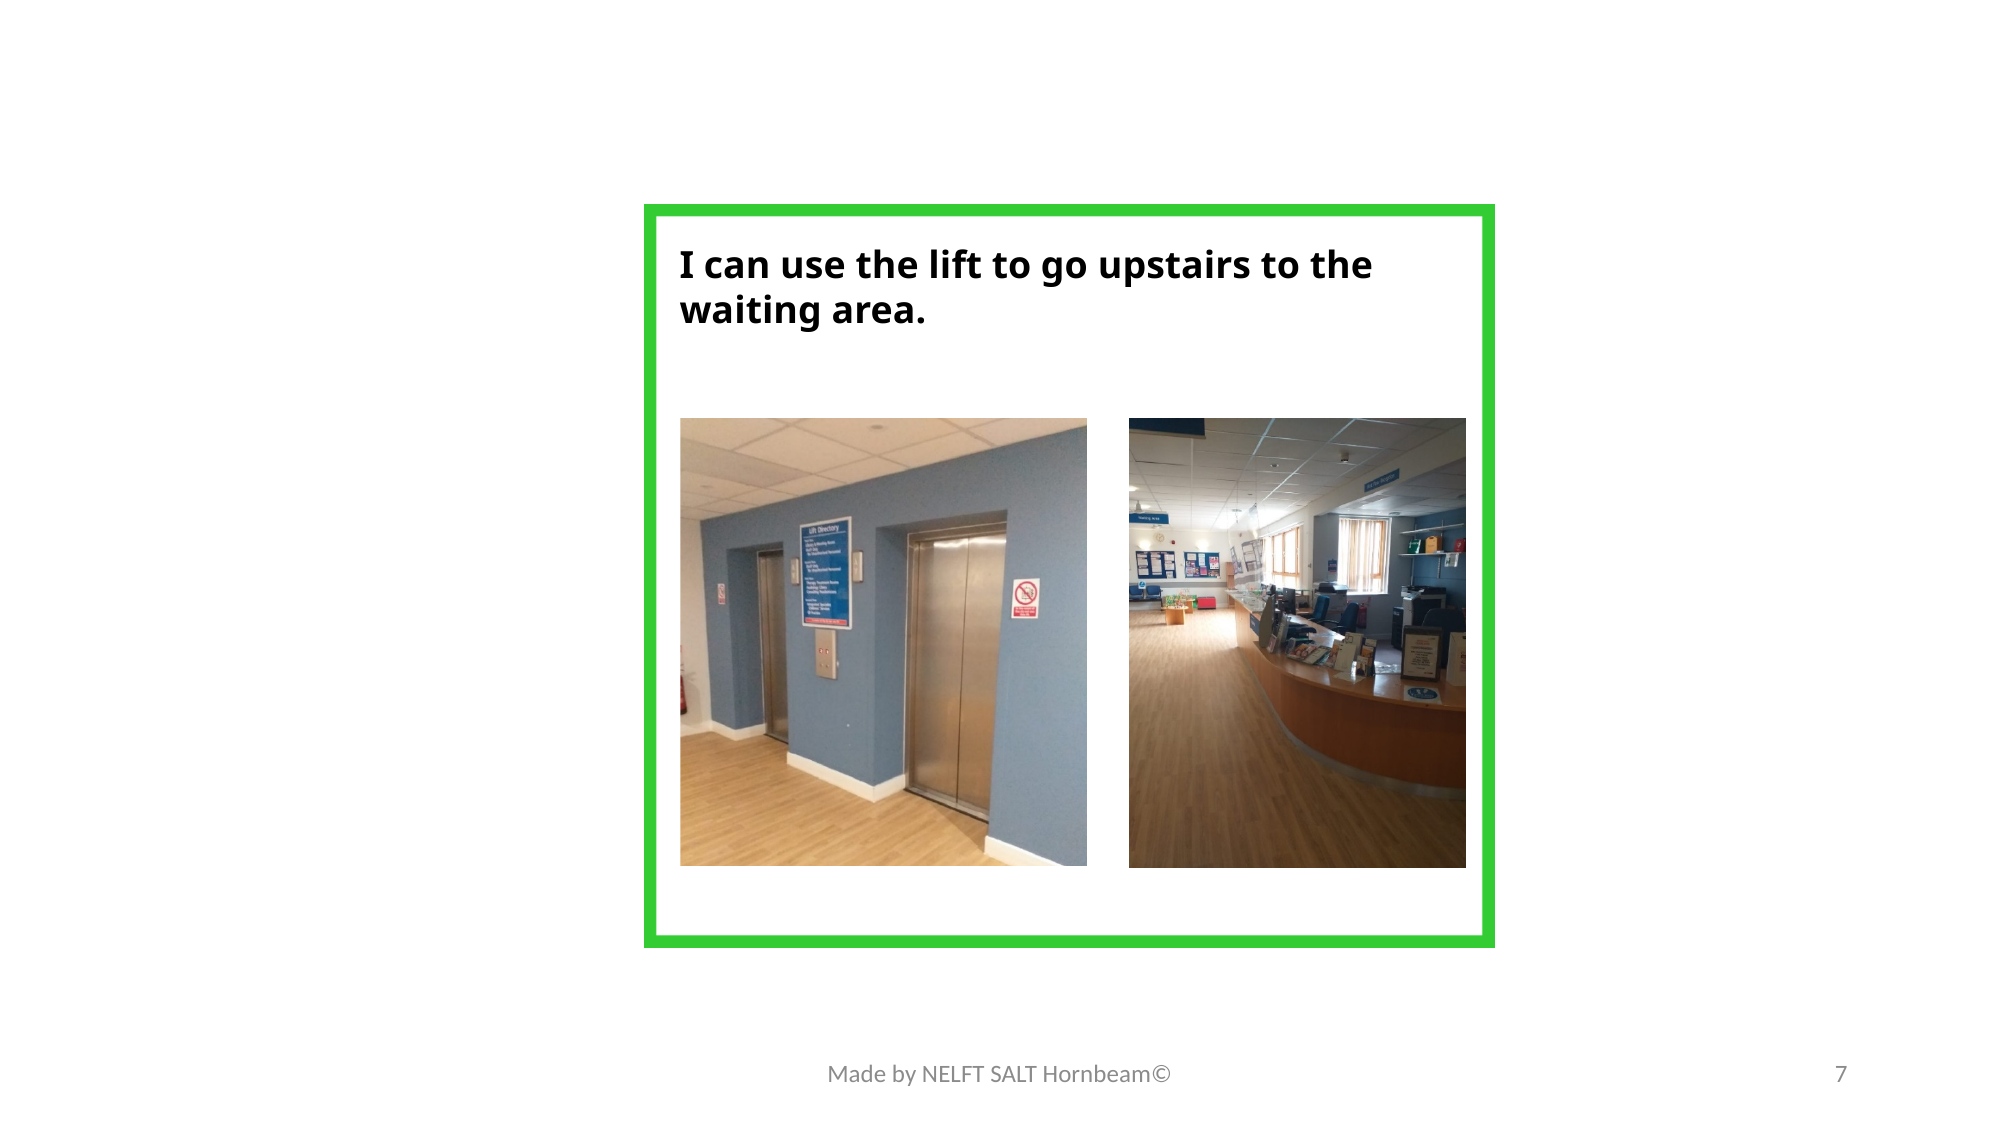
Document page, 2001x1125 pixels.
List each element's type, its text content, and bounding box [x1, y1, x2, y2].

footer Made by NELFT SALT Hornbeam© [662, 1042, 1338, 1103]
picture [644, 204, 1495, 948]
slide_number 7 [1412, 1042, 1863, 1103]
